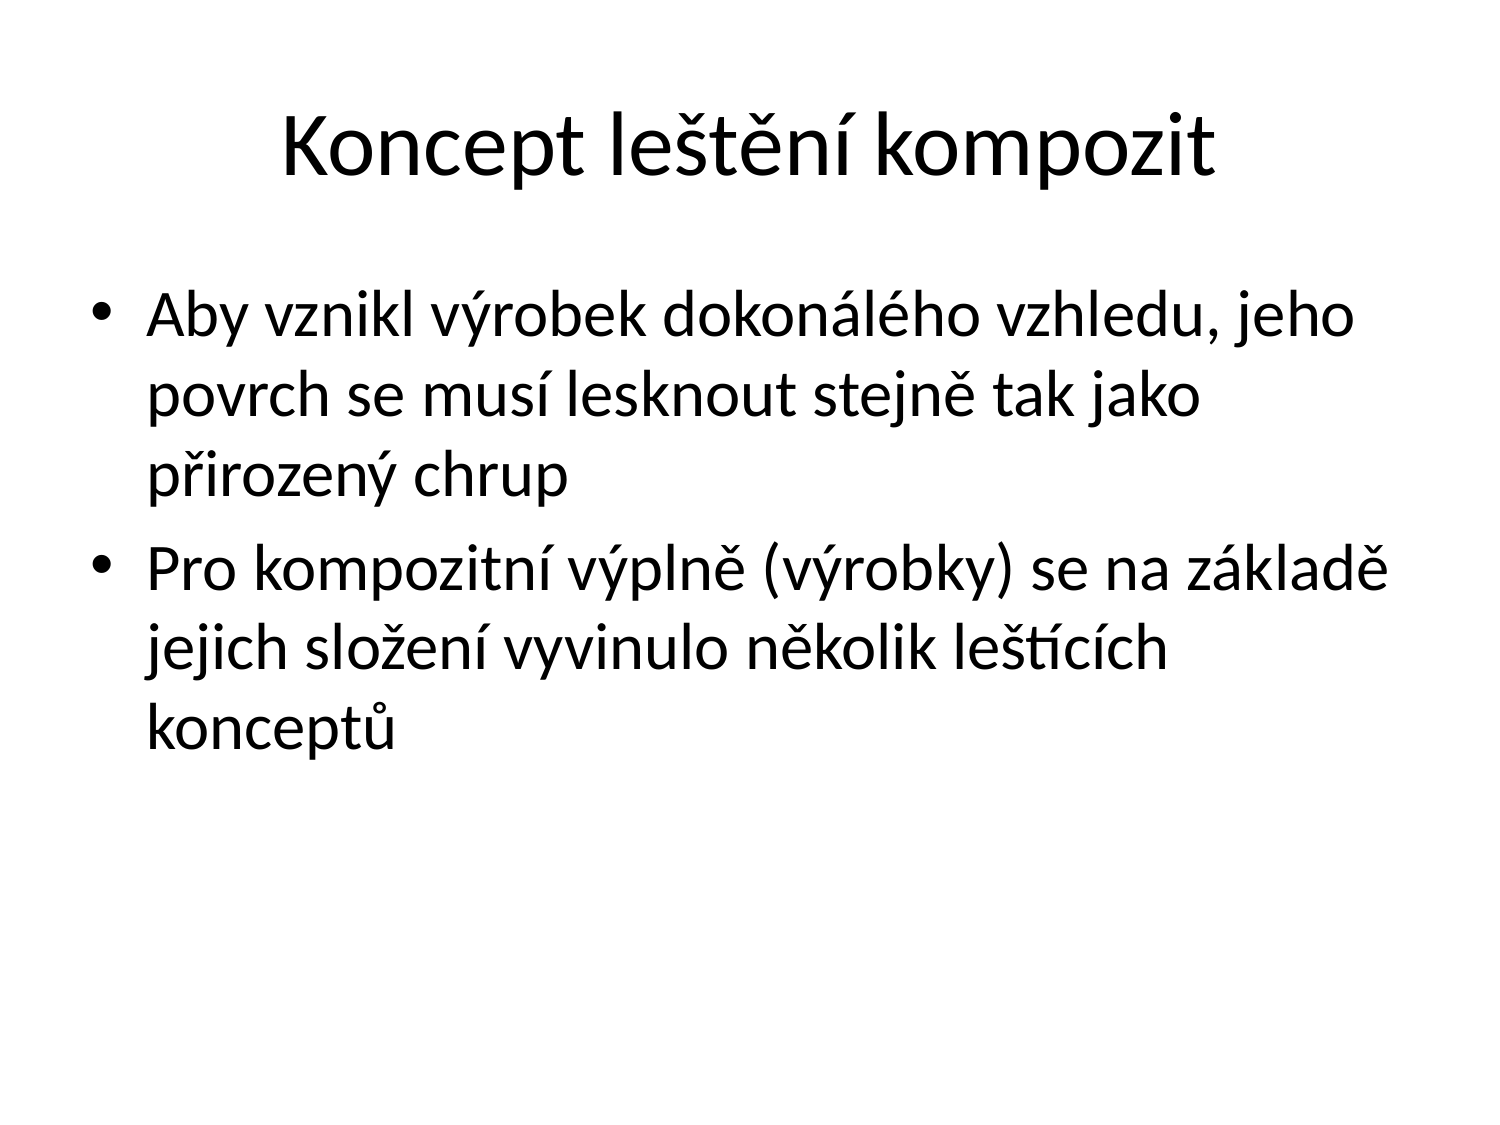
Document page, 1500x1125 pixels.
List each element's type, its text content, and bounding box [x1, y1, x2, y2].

list Aby vznikl výrobek dokonálého vzhledu, jeho povrch se musí lesknout stejně tak jako přirozený chrup Pro kompozitní výplně (výrobky) se na základě jejich složení vyvinulo několik leštících konceptů [75, 262, 1425, 1005]
title Koncept leštění kompozit [75, 45, 1425, 233]
